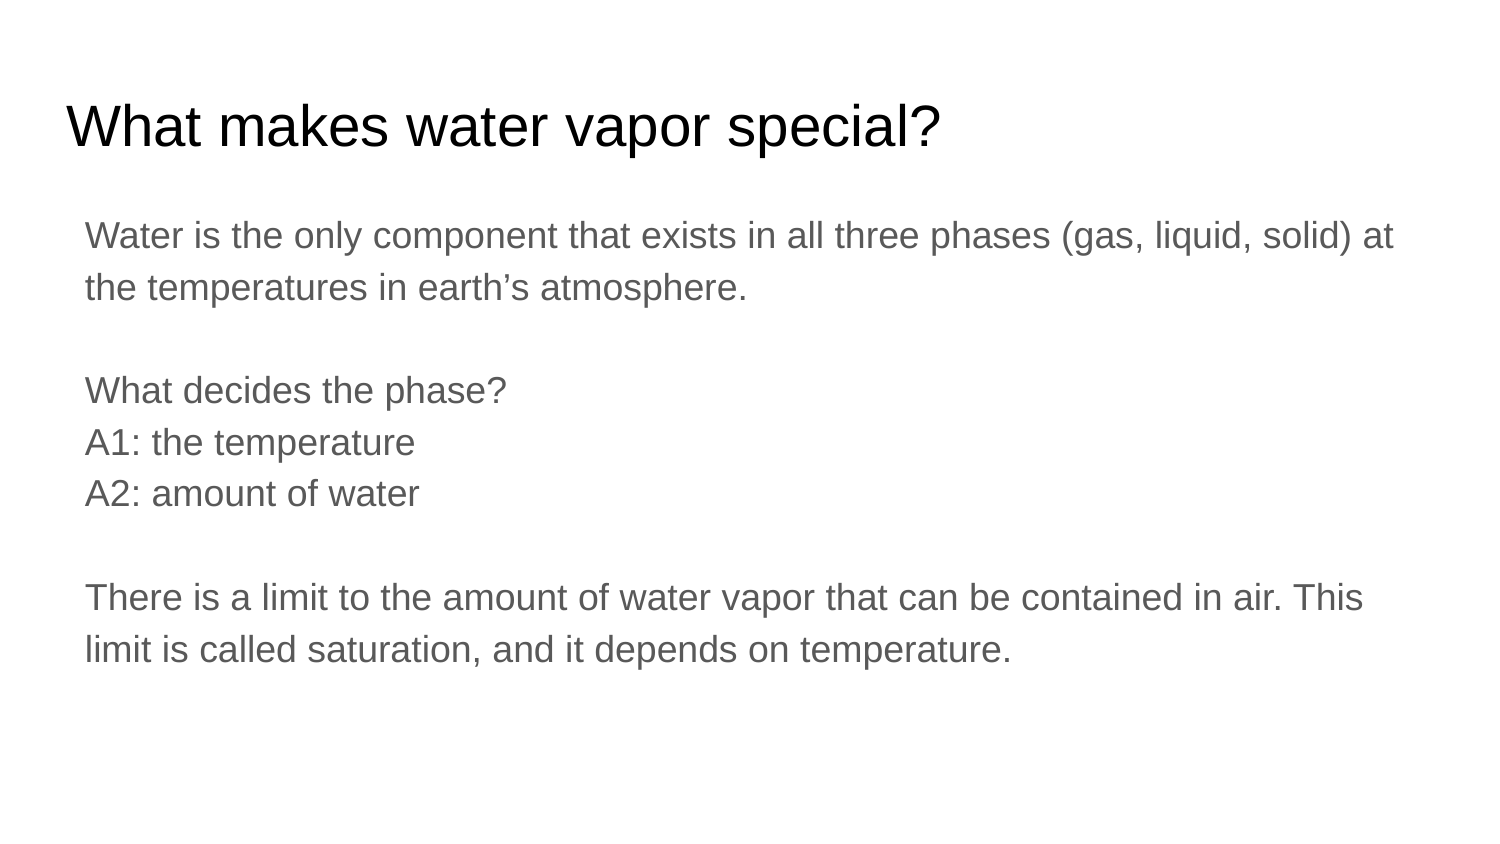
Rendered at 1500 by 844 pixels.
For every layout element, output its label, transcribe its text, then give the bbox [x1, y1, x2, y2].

title What makes water vapor special? [51, 72, 1449, 167]
list Water is the only component that exists in all three phases (gas, liquid, solid) at the temperatures in earth’s atmosphere. What decides the phase? A1: the temperature A2: amount of water There is a limit to the amount of water vapor that can be contained in air. This limit is called saturation, and it depends on temperature. [51, 189, 1449, 750]
